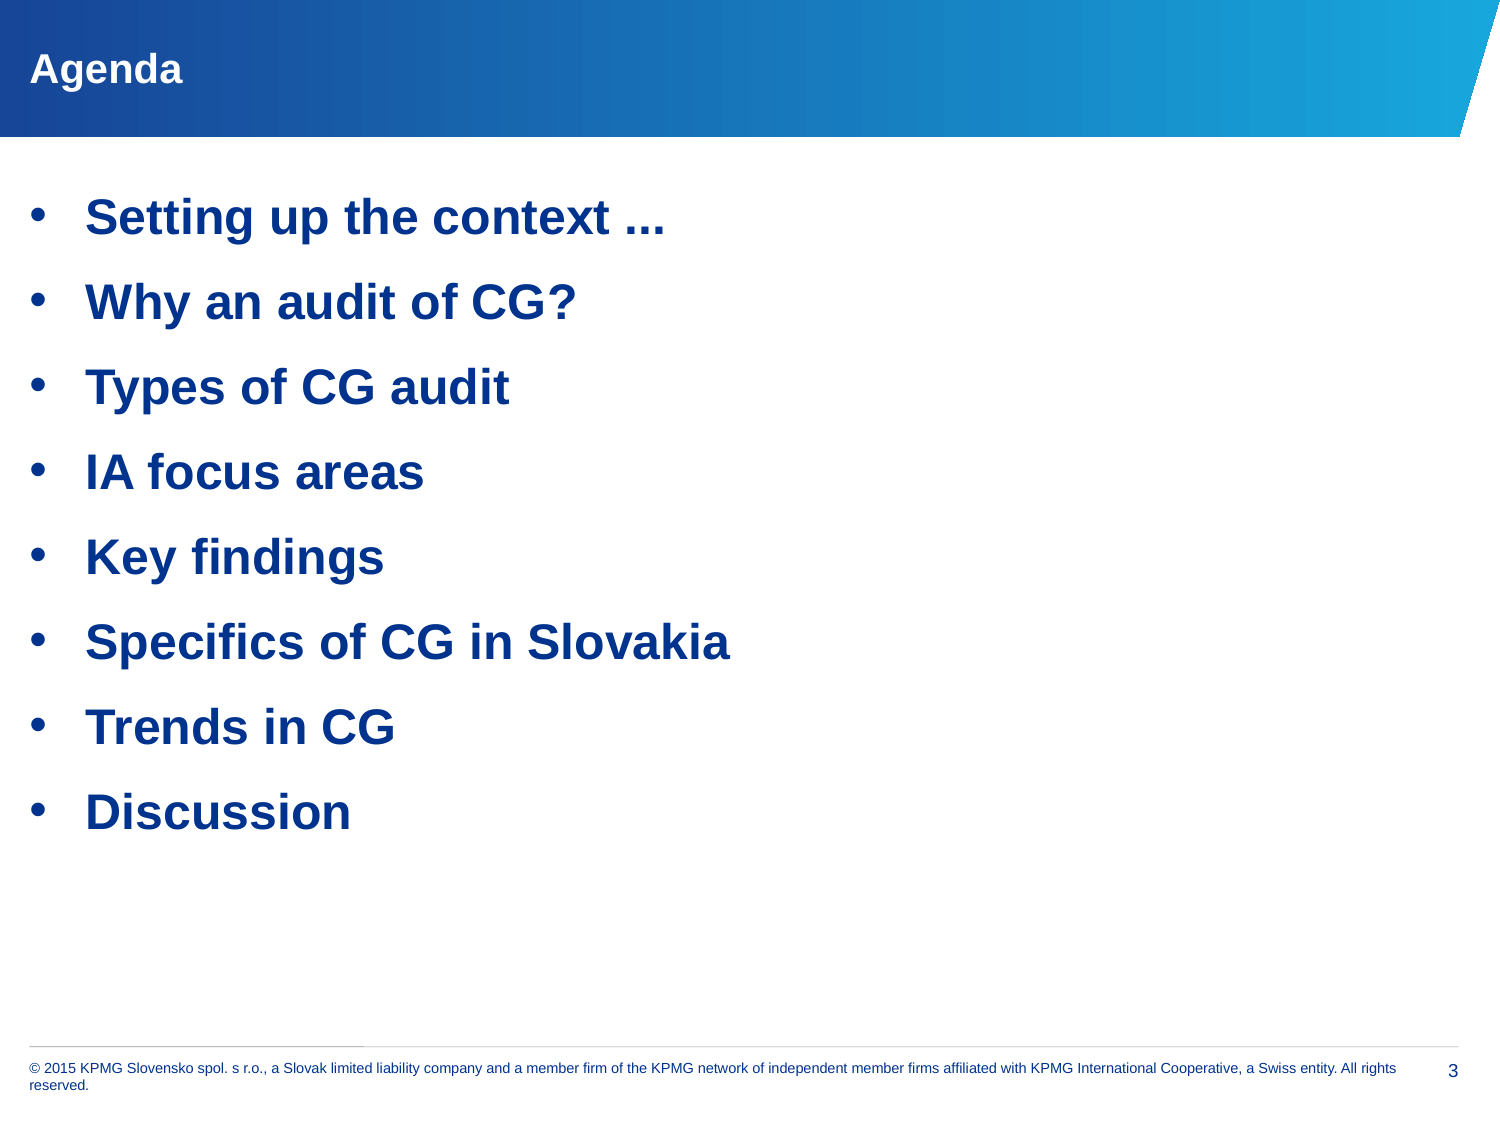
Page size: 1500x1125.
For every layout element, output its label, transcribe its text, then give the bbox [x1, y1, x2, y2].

title Agenda [29, 18, 1459, 114]
list Setting up the context ... Why an audit of CG? Types of CG audit IA focus areas Key findings Specifics of CG in Slovakia Trends in CG Discussion [29, 184, 1459, 1000]
